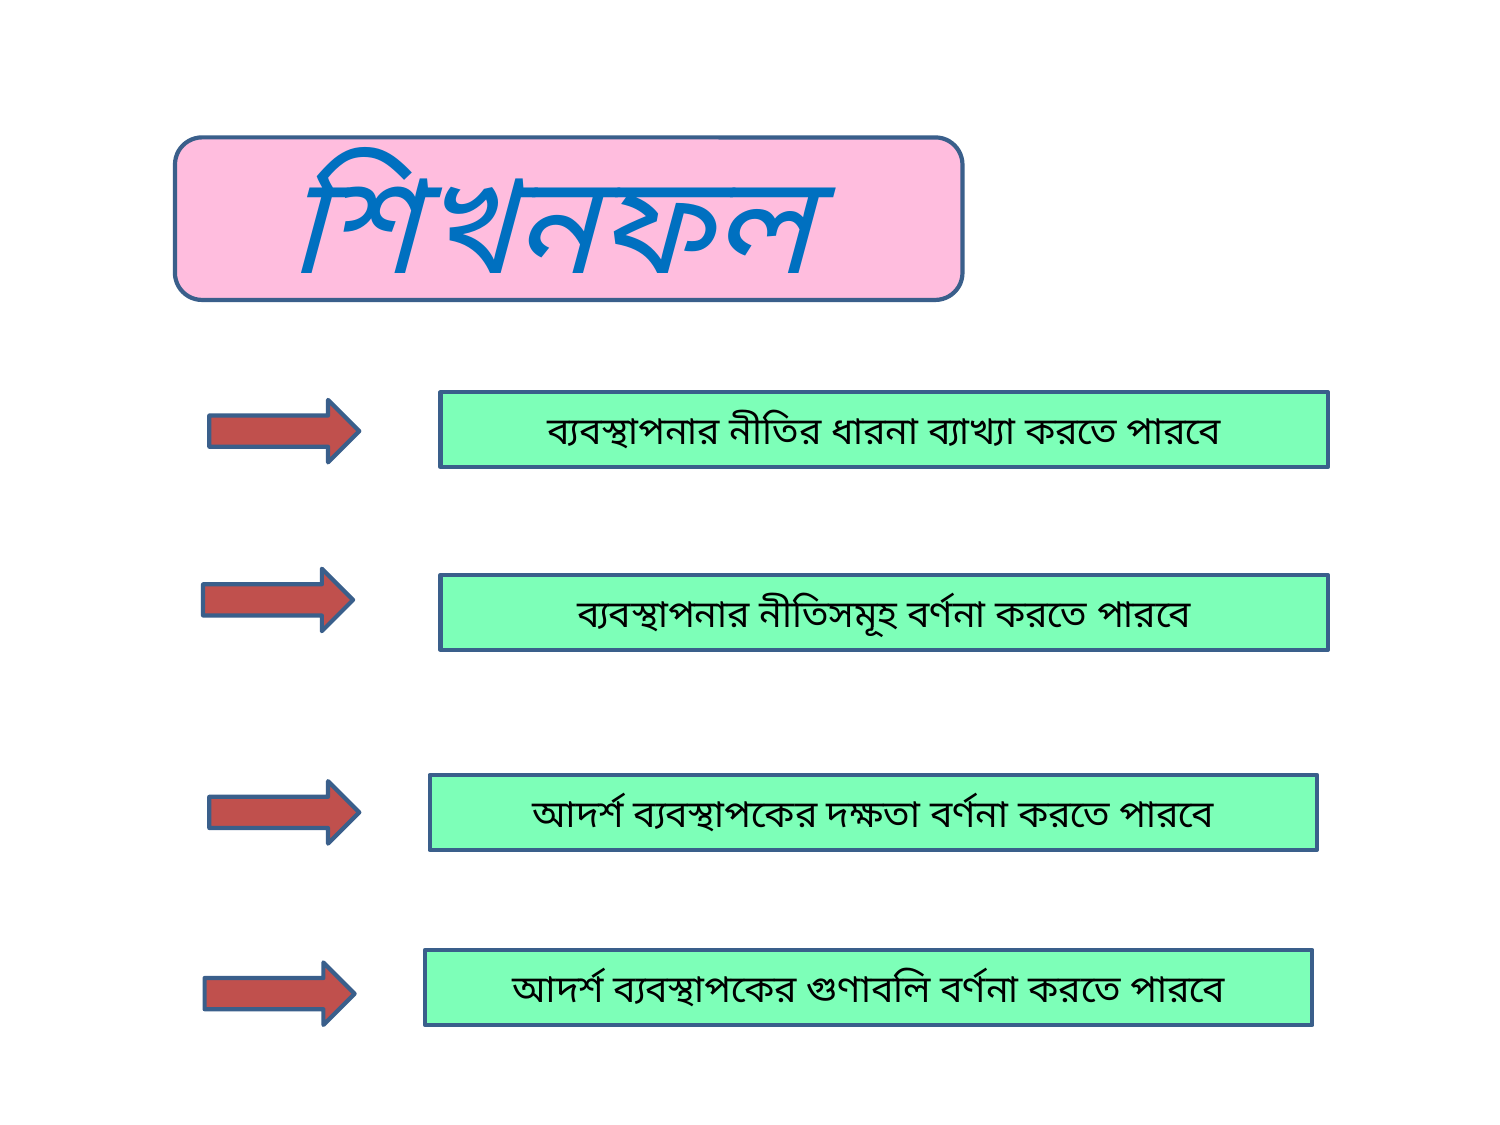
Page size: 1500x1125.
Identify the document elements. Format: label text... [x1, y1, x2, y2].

text_box ব্যবস্থাপনার নীতিসমূহ বর্ণনা করতে পারবে [438, 573, 1330, 652]
text_box শিখনফল [172, 135, 965, 303]
text_box [207, 397, 362, 465]
text_box আদর্শ ব্যবস্থাপকের গুণাবলি বর্ণনা করতে পারবে [423, 948, 1314, 1027]
text_box [207, 779, 362, 846]
text_box [202, 960, 357, 1027]
text_box ব্যবস্থাপনার নীতির ধারনা ব্যাখ্যা করতে পারবে [438, 390, 1330, 469]
text_box আদর্শ ব্যবস্থাপকের দক্ষতা বর্ণনা করতে পারবে [428, 773, 1319, 852]
text_box [200, 566, 356, 634]
